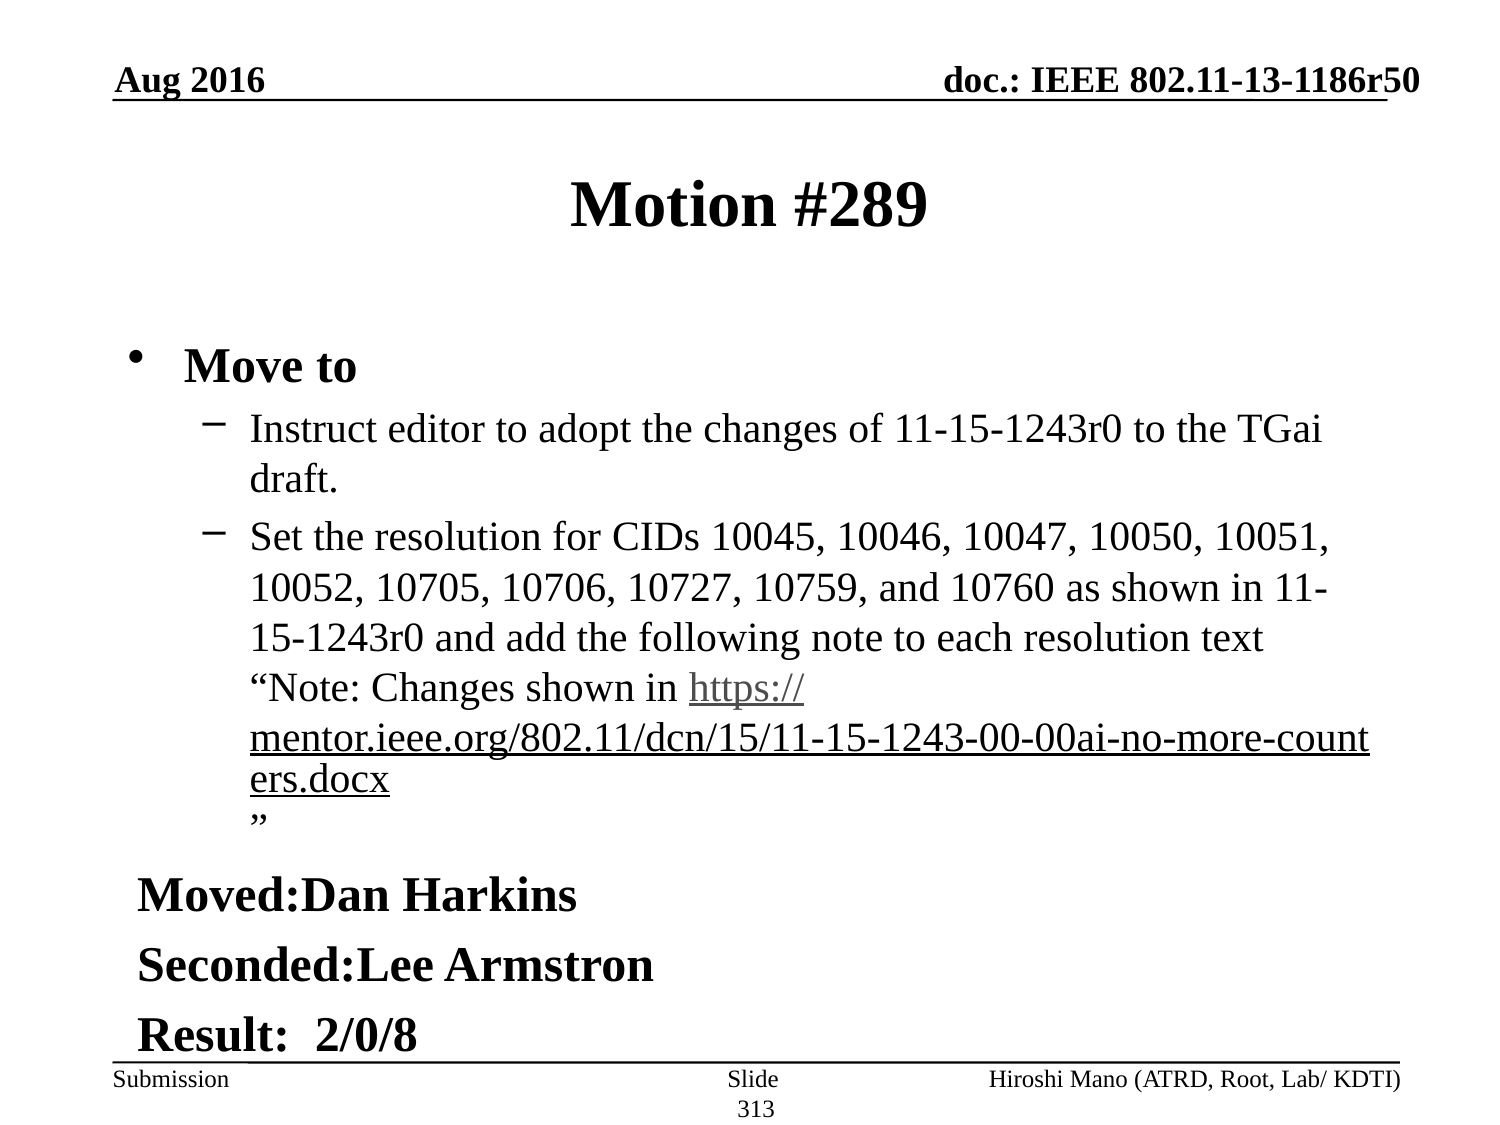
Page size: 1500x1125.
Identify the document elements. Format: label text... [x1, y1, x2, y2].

footer Hiroshi Mano (ATRD, Root, Lab/ KDTI) [984, 1061, 1402, 1093]
title Motion #289 [112, 112, 1388, 288]
slide_number Slide 313 [712, 1061, 800, 1093]
list Move to Instruct editor to adopt the changes of 11-15-1243r0 to the TGai draft. Set the resolution for CIDs 10045, 10046, 10047, 10050, 10051, 10052, 10705, 10706, 10727, 10759, and 10760 as shown in 11-15-1243r0 and add the following note to each resolution text “Note: Changes shown in https://mentor.ieee.org/802.11/dcn/15/11-15-1243-00-00ai-no-more-counters.docx” Moved:Dan Harkins Seconded:Lee Armstron Result: 2/0/8 [112, 324, 1388, 1001]
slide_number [114, 54, 269, 101]
